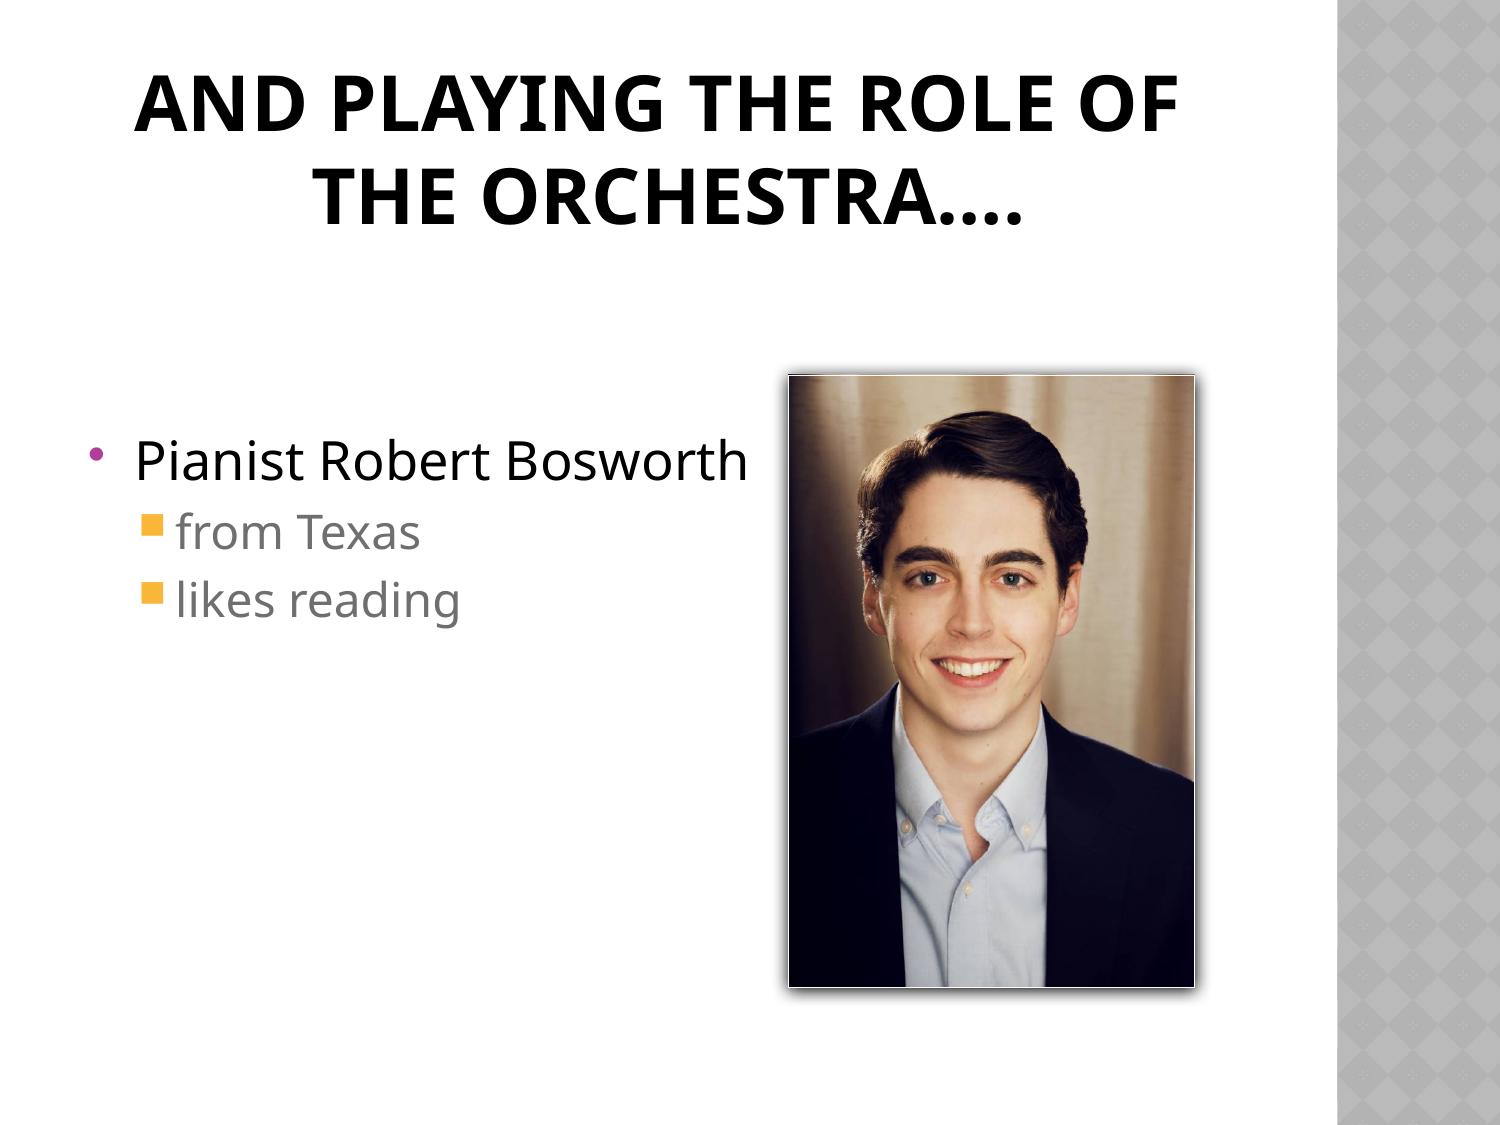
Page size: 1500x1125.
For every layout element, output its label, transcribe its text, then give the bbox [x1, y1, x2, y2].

list Pianist Robert Bosworth from Texas likes reading [75, 264, 1263, 1059]
title And playing the role of the orchestra…. [75, 52, 1263, 240]
picture [787, 374, 1196, 988]
